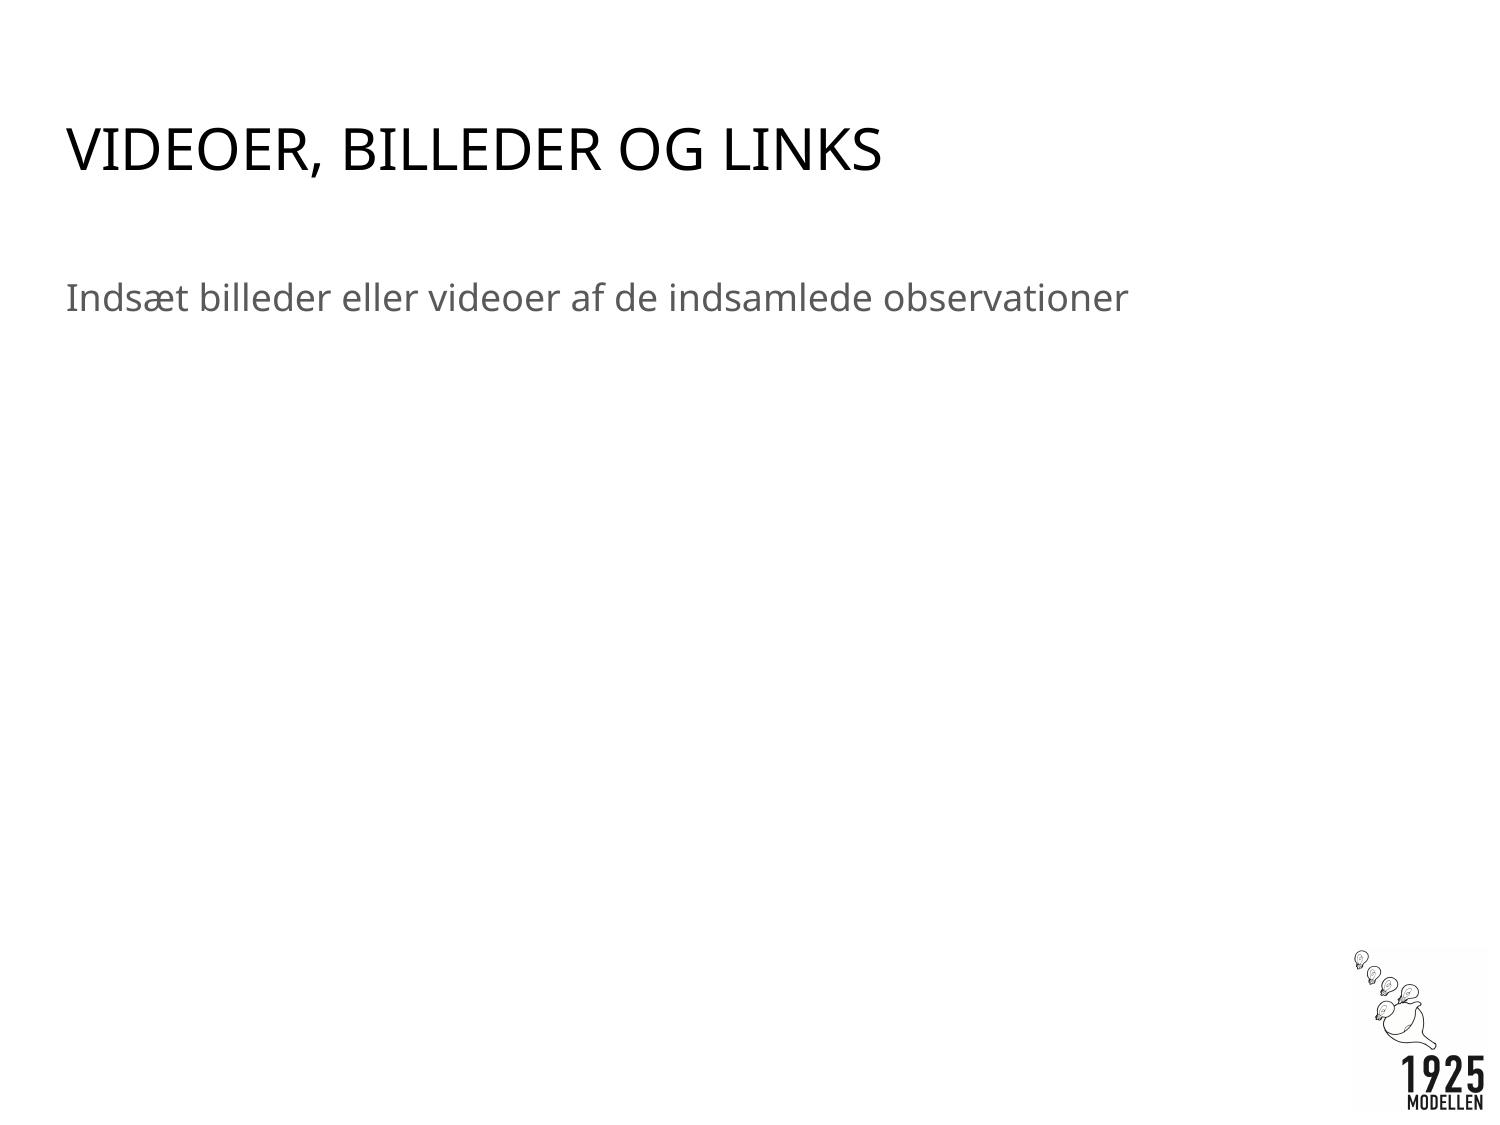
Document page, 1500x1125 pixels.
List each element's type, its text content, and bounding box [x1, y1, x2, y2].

title VIDEOER, BILLEDER OG LINKS [51, 97, 1449, 223]
picture [1351, 946, 1488, 1113]
list Indsæt billeder eller videoer af de indsamlede observationer [51, 252, 1449, 1000]
